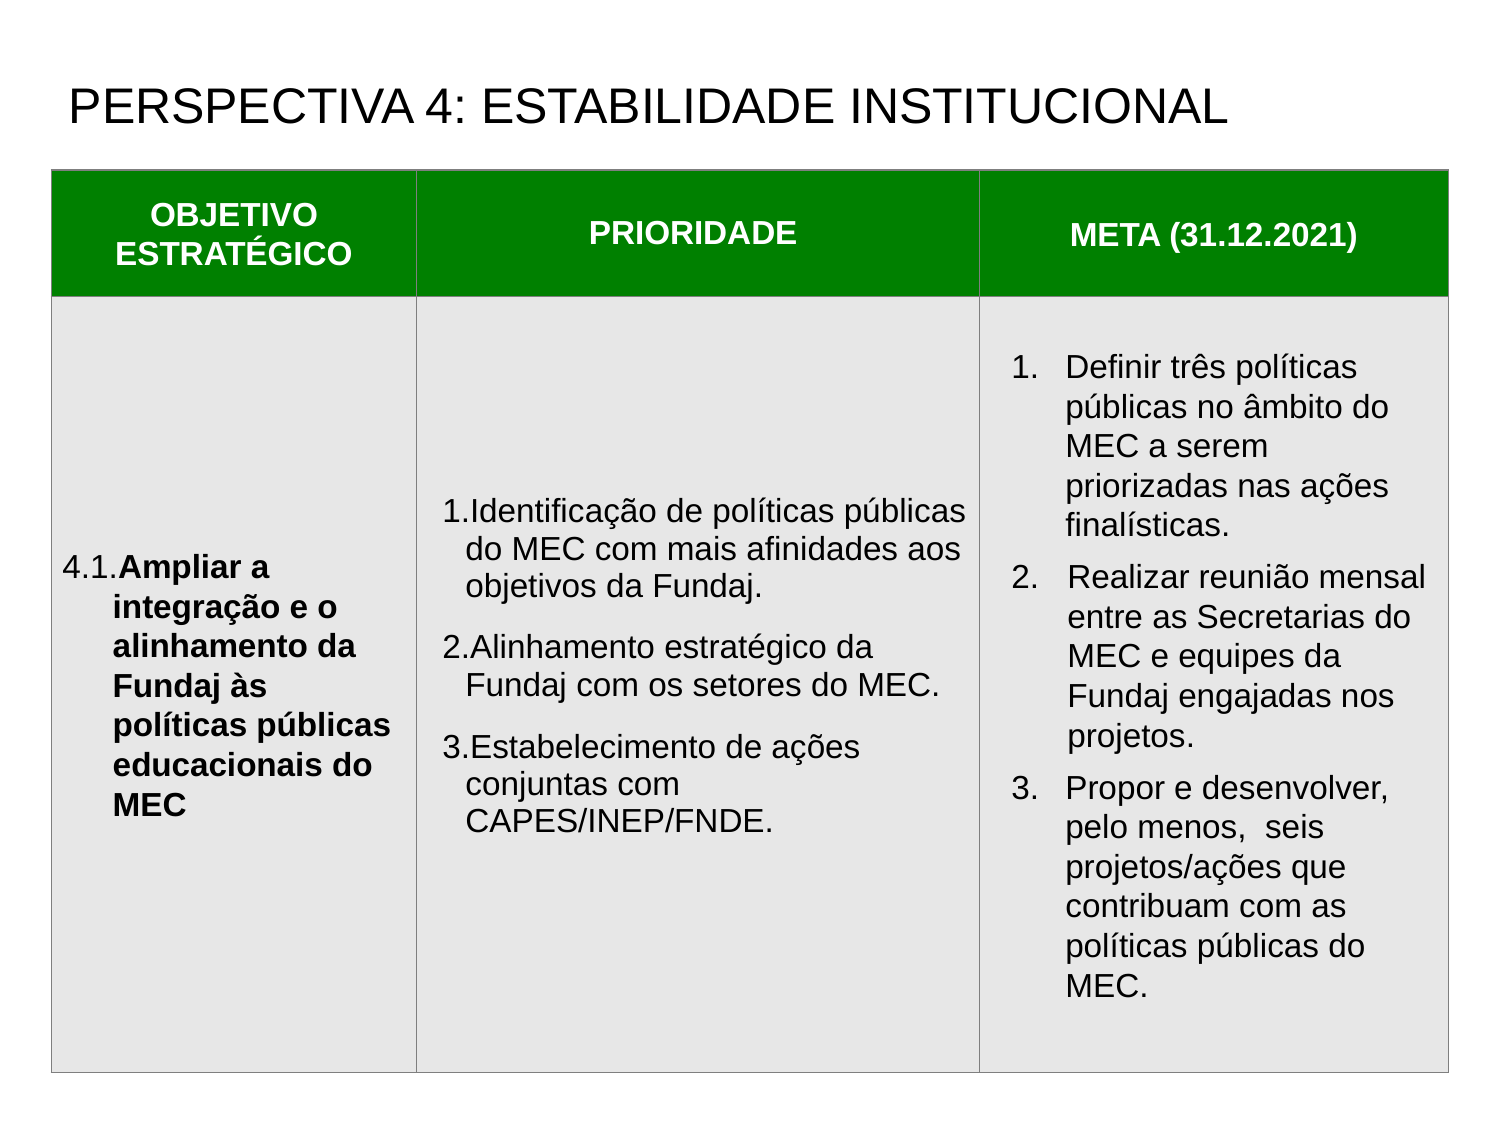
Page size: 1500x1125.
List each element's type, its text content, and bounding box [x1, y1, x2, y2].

table_cell 4.1.Ampliar a integração e o alinhamento da Fundaj às políticas públicas educacionais do MEC [52, 297, 416, 1072]
table_cell Definir três políticas públicas no âmbito do MEC a serem priorizadas nas ações finalísticas. Realizar reunião mensal entre as Secretarias do MEC e equipes da Fundaj engajadas nos projetos. Propor e desenvolver, pelo menos, seis projetos/ações que contribuam com as políticas públicas do MEC. [980, 297, 1448, 1072]
table_header META (31.12.2021) [980, 171, 1448, 296]
table_cell Identificação de políticas públicas do MEC com mais afinidades aos objetivos da Fundaj. Alinhamento estratégico da Fundaj com os setores do MEC. Estabelecimento de ações conjuntas com CAPES/INEP/FNDE. [417, 297, 979, 1072]
table_header OBJETIVO ESTRATÉGICO [52, 171, 416, 296]
text_box PERSPECTIVA 4: ESTABILIDADE INSTITUCIONAL [51, 78, 1427, 130]
table_header PRIORIDADE [417, 171, 979, 296]
